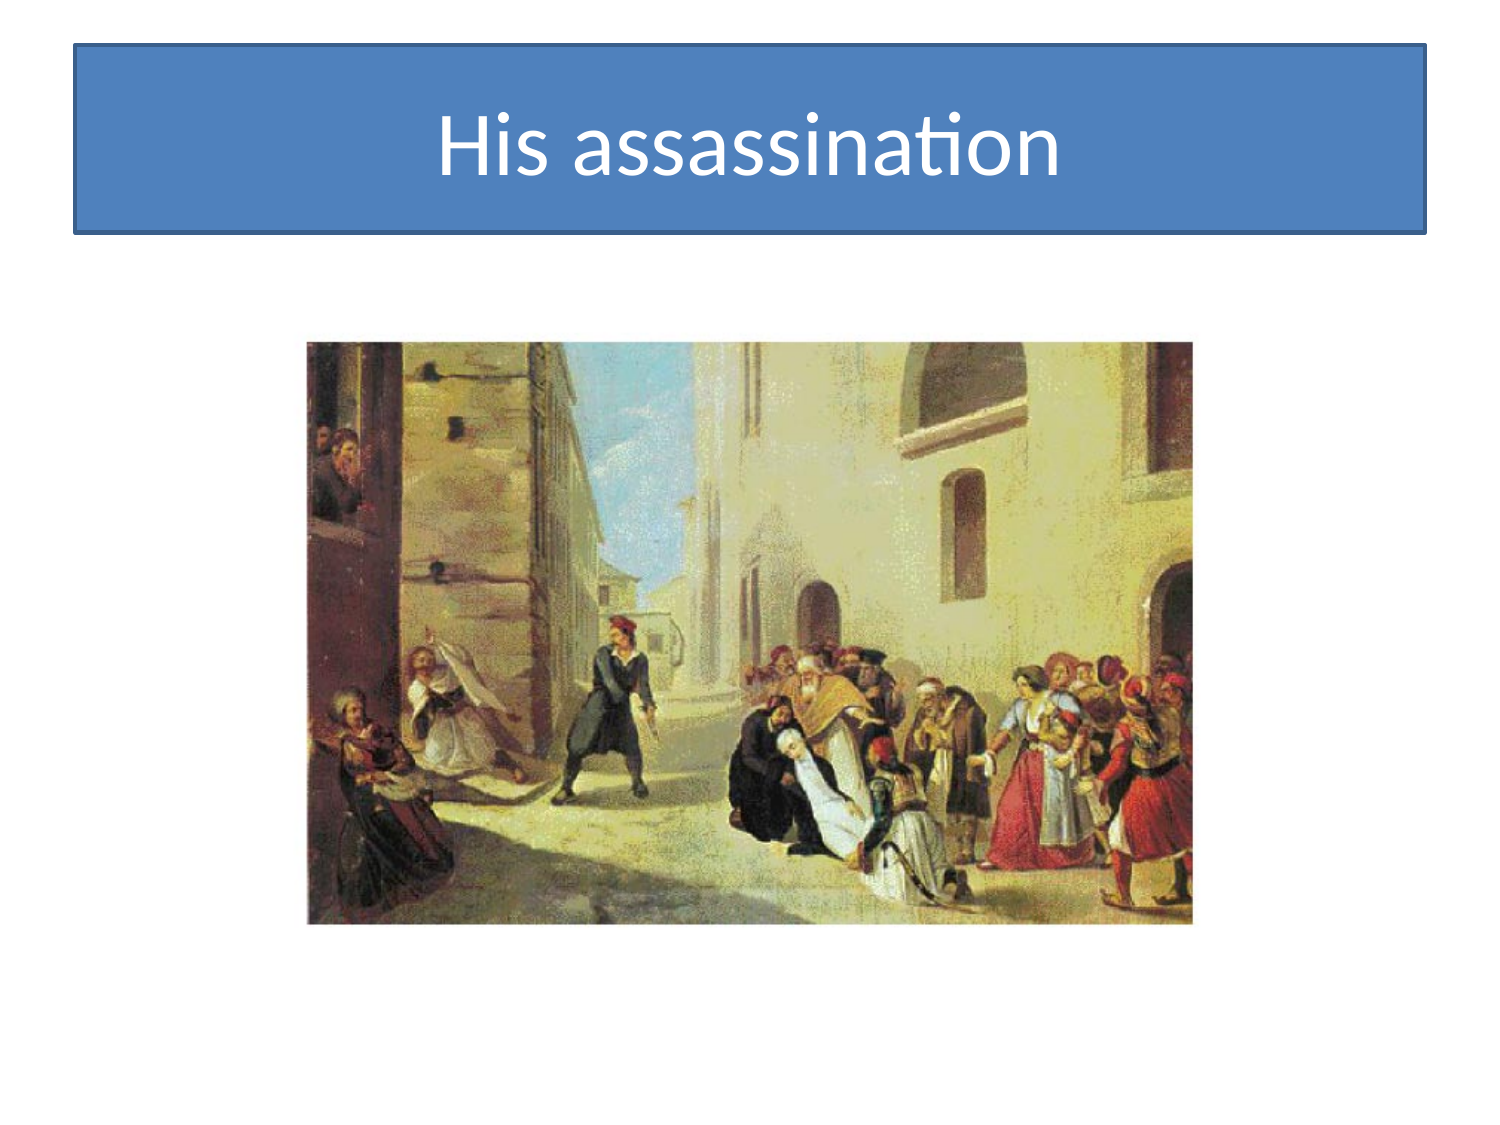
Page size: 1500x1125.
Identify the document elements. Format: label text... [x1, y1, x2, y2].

title His assassination [73, 43, 1427, 235]
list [81, 262, 1419, 1006]
